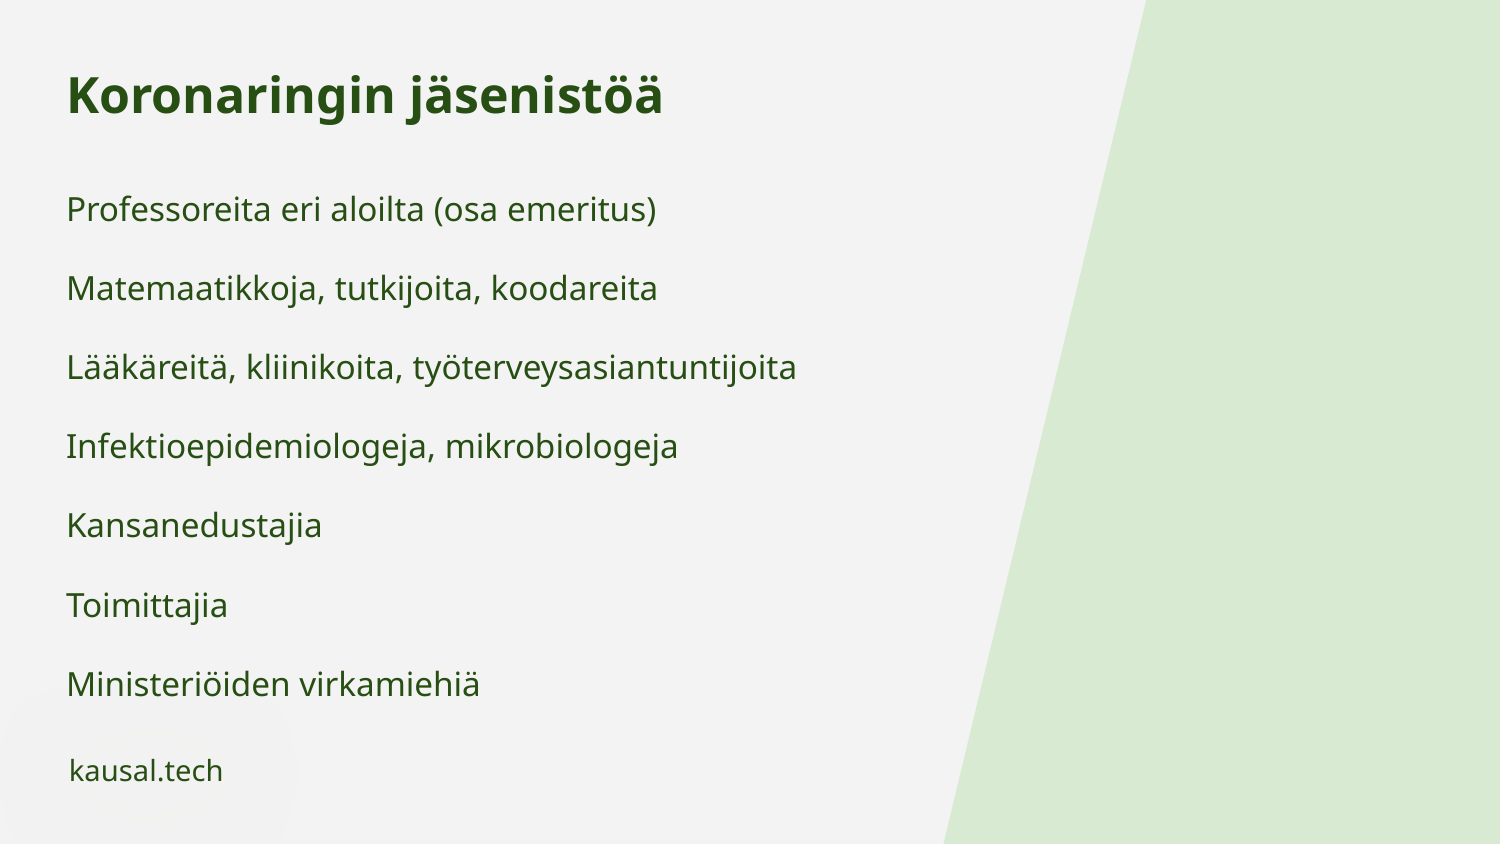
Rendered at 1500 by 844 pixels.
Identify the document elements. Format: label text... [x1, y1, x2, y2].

title Koronaringin jäsenistöä [51, 48, 1449, 142]
text_box [943, 0, 1500, 844]
list Professoreita eri aloilta (osa emeritus) Matemaatikkoja, tutkijoita, koodareita Lääkäreitä, kliinikoita, työterveysasiantuntijoita Infektioepidemiologeja, mikrobiologeja Kansanedustajia Toimittajia Ministeriöiden virkamiehiä [51, 166, 929, 708]
